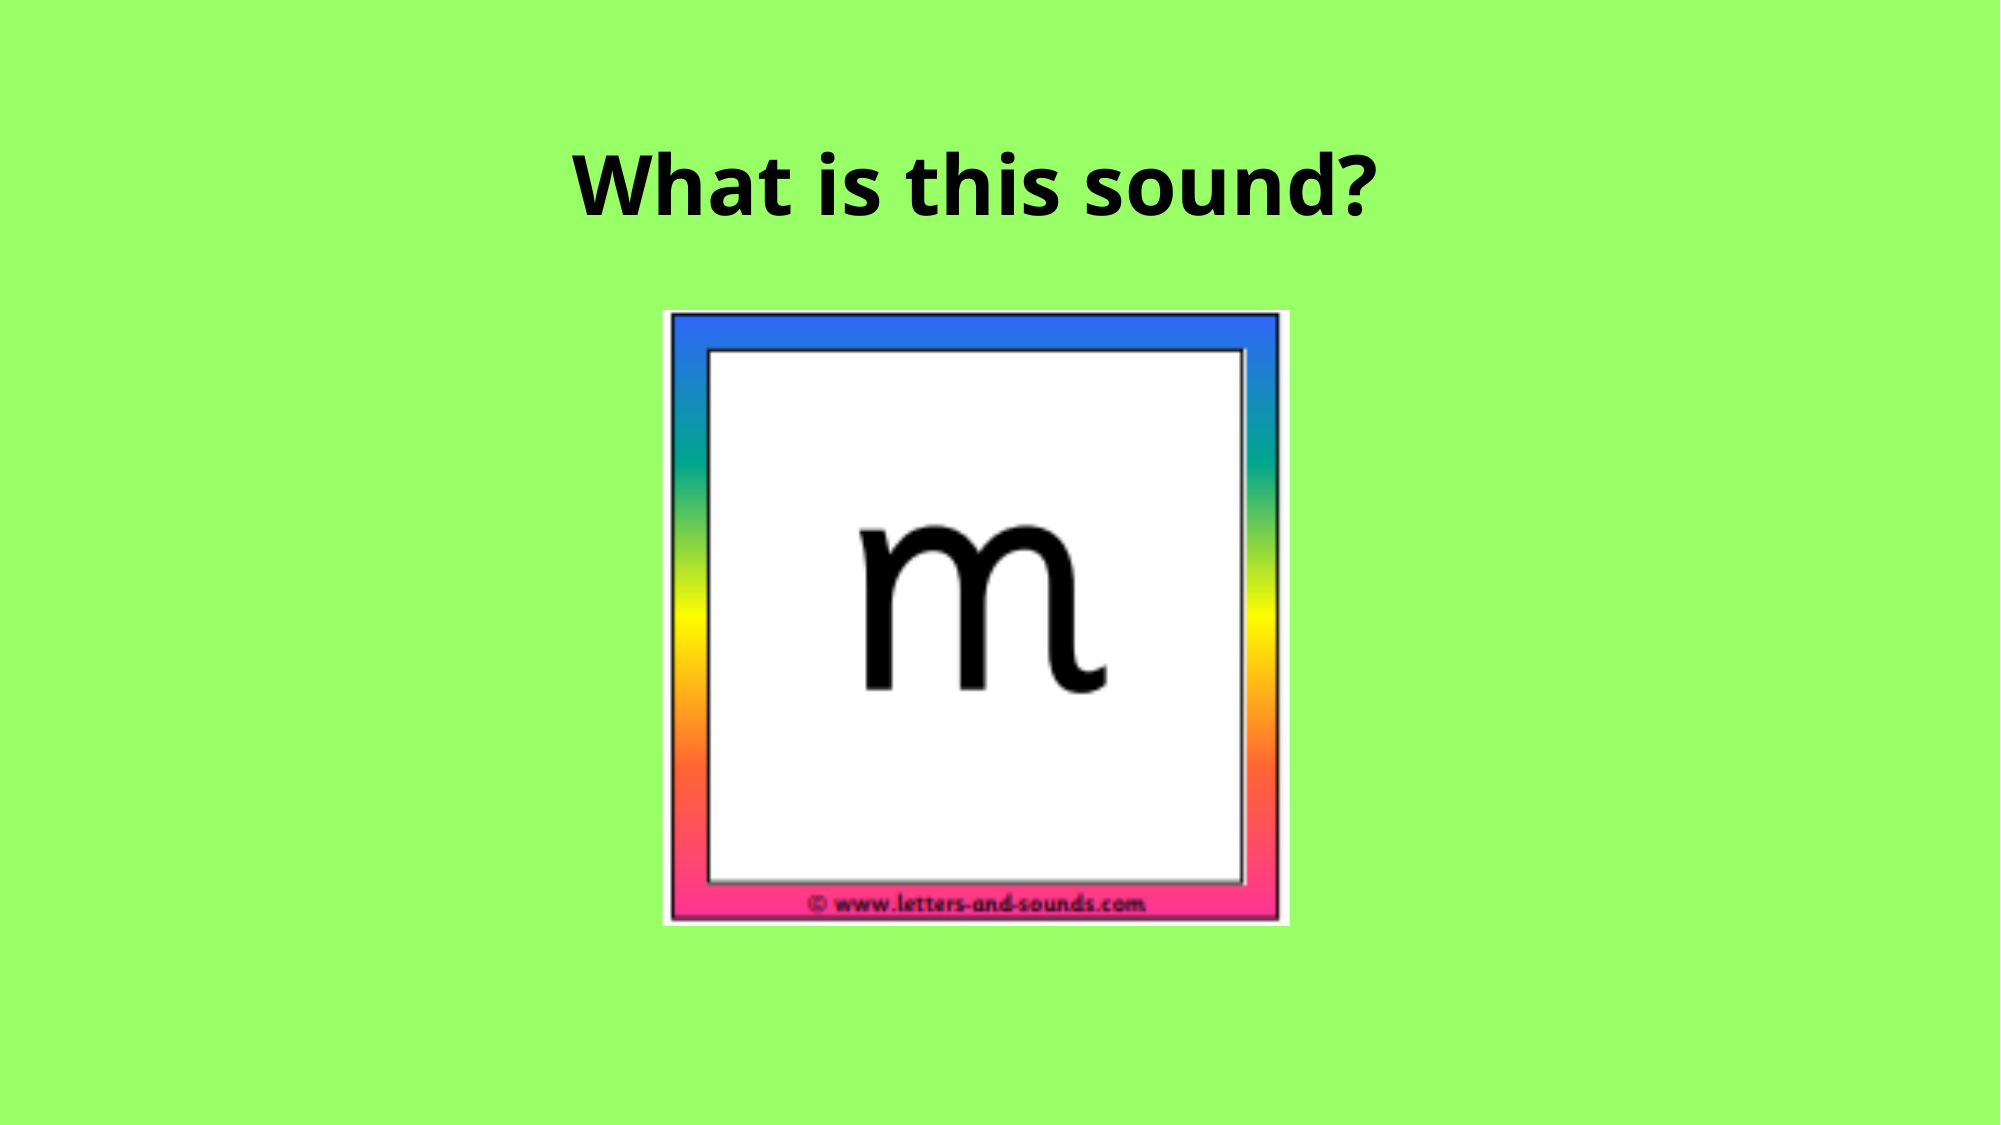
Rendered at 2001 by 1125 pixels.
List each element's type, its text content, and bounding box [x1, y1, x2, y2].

picture [662, 310, 1290, 926]
text_box What is this sound? [476, 124, 1477, 240]
